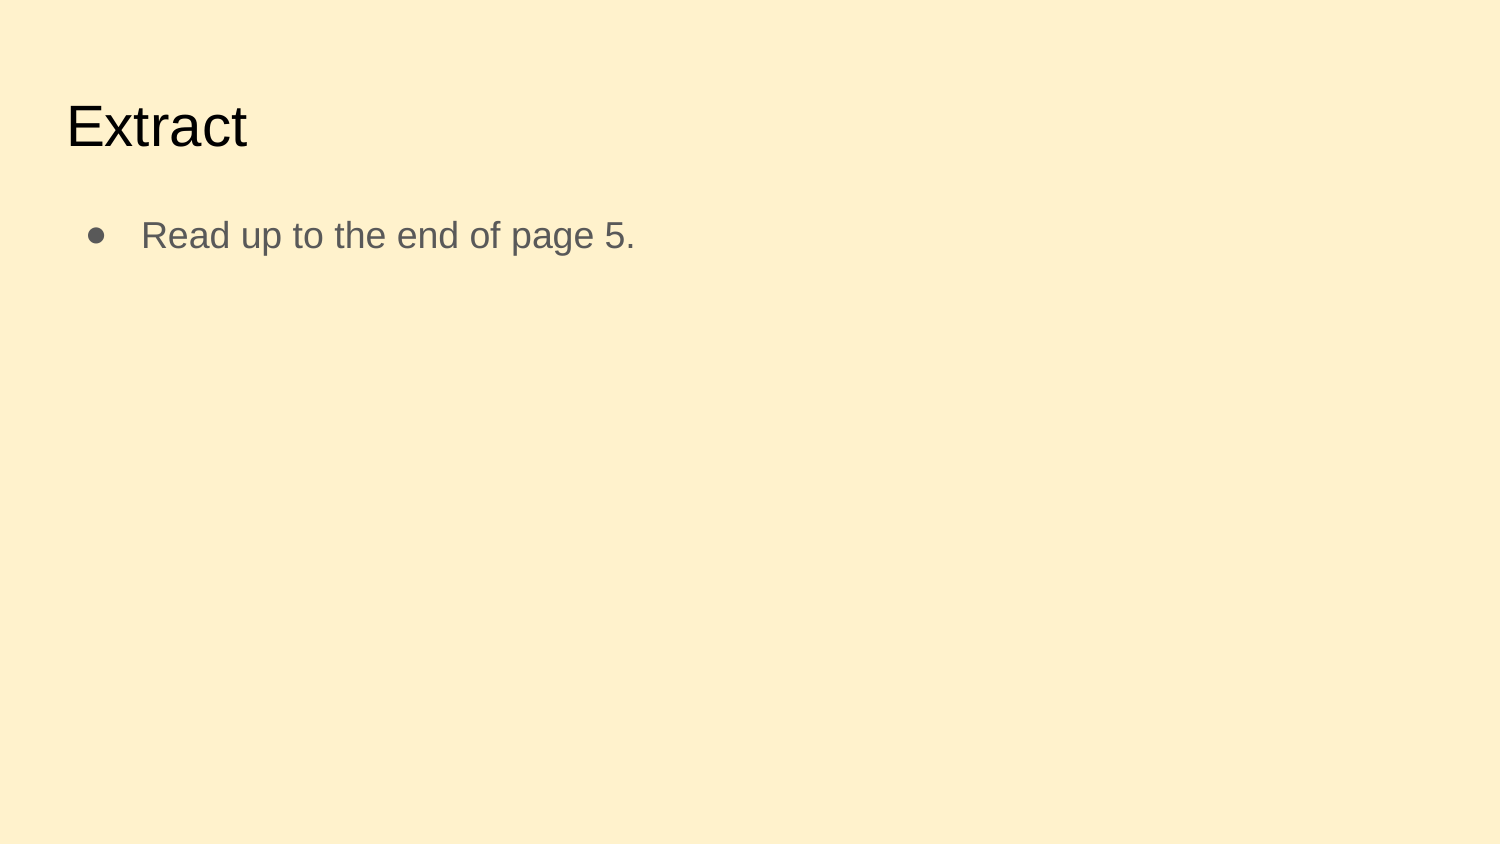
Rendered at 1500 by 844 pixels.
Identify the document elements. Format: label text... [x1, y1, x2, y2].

title Extract [51, 72, 1449, 167]
list Read up to the end of page 5. [51, 189, 1449, 750]
